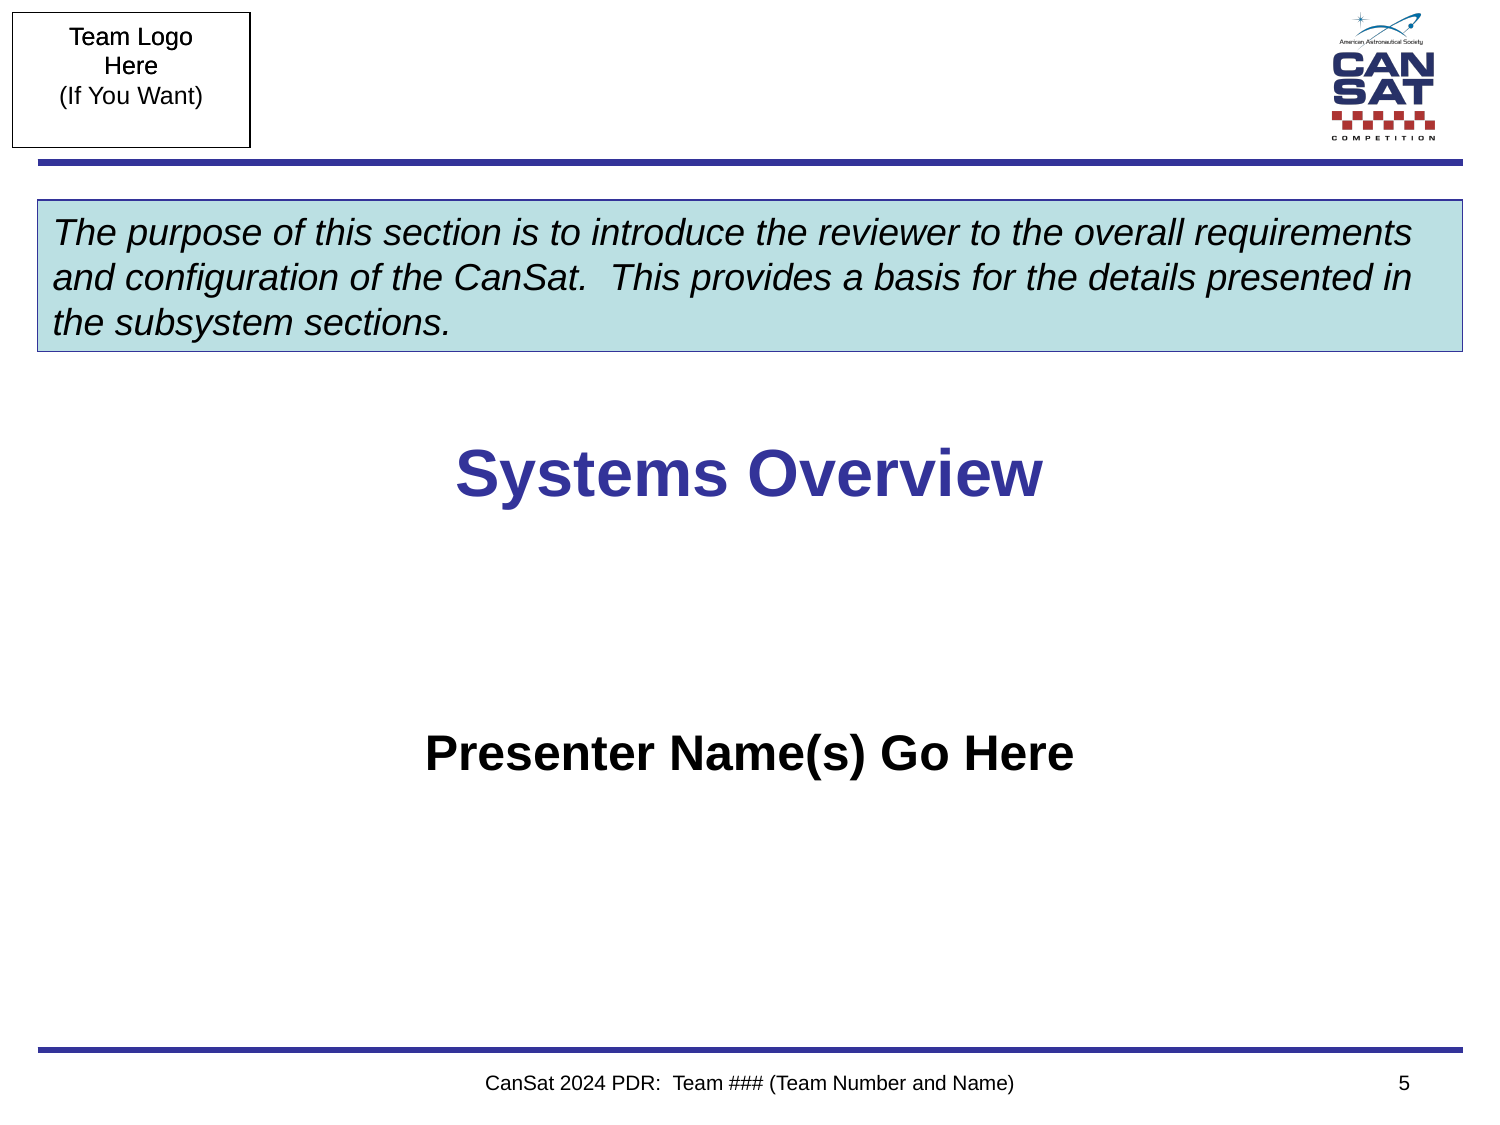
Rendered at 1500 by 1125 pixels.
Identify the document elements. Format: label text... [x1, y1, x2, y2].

subtitle Presenter Name(s) Go Here [225, 712, 1275, 925]
picture [1322, 12, 1447, 148]
slide_number ‹#› [1312, 1062, 1425, 1104]
footer CanSat 2024 PDR: Team ### (Team Number and Name) [450, 1062, 1050, 1103]
text_box The purpose of this section is to introduce the reviewer to the overall requirements and configuration of the CanSat. This provides a basis for the details presented in the subsystem sections. [37, 200, 1463, 352]
title Systems Overview [112, 352, 1388, 591]
